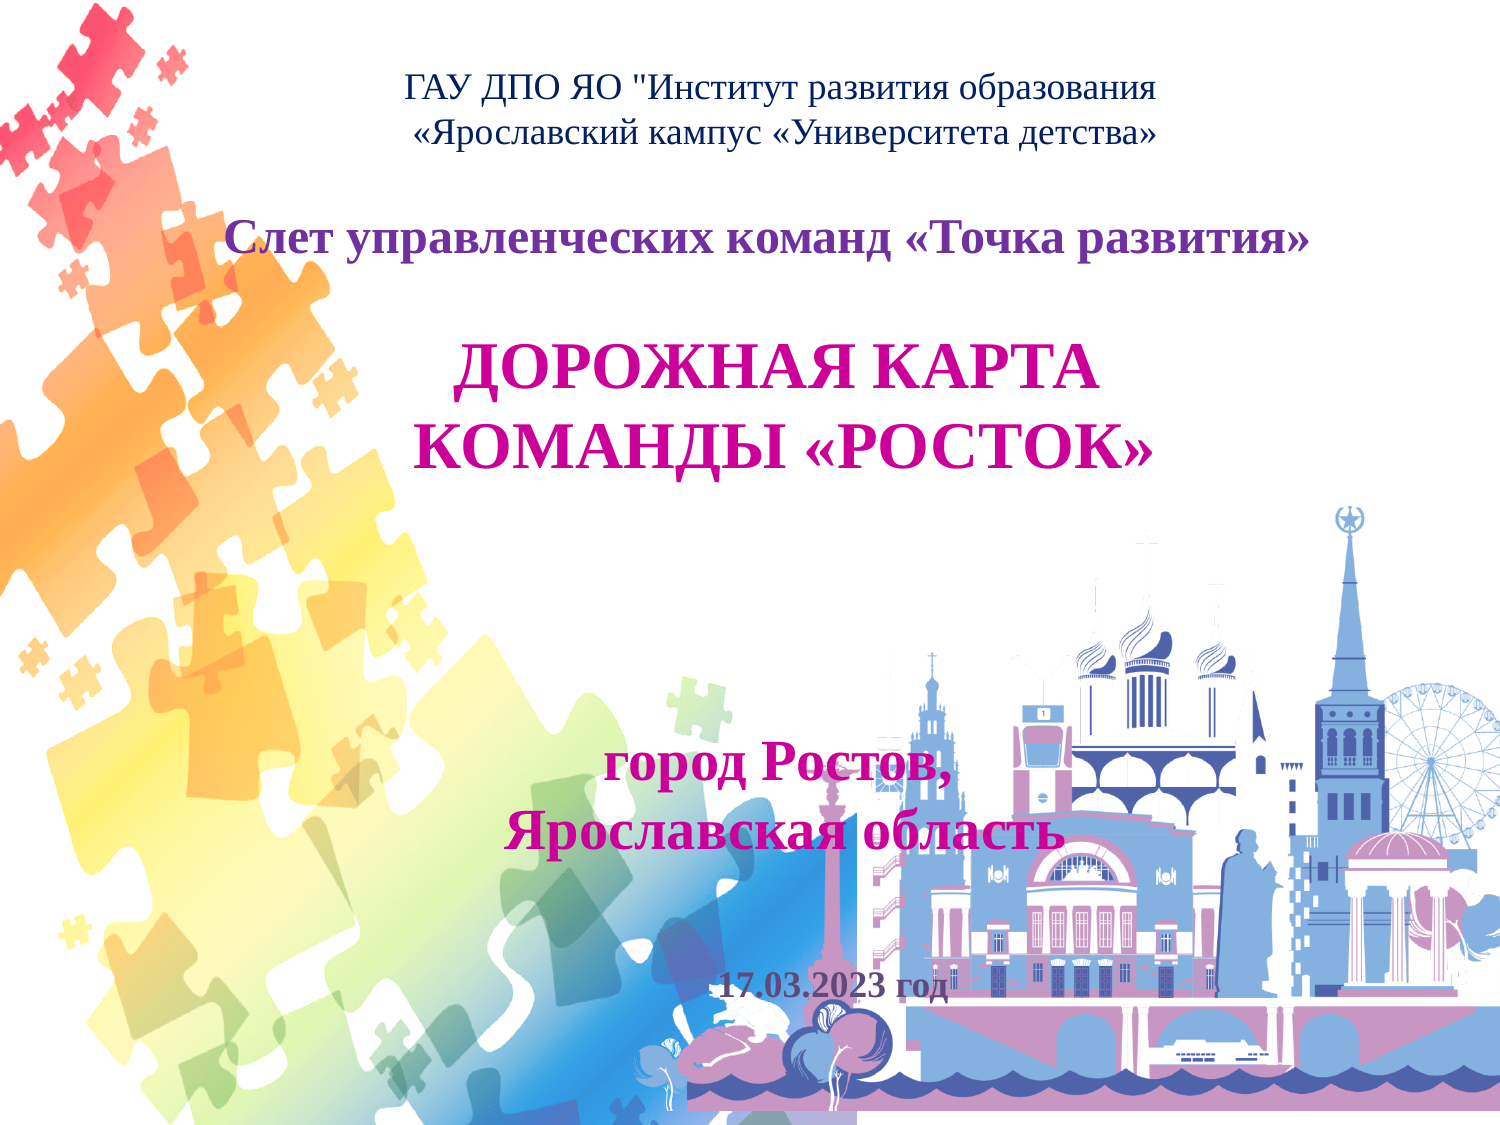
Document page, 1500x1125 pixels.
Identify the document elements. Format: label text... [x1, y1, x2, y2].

text_box Слет управленческих команд «Точка развития» [860, 196, 1471, 271]
text_box ГАУ ДПО ЯО "Институт развития образования «Ярославский кампус «Университета детства» [860, 54, 1459, 196]
text_box ДОРОЖНАЯ КАРТА КОМАНДЫ «РОСТОК» город Ростов, Ярославская область [860, 314, 1459, 504]
picture [0, 0, 1500, 1125]
